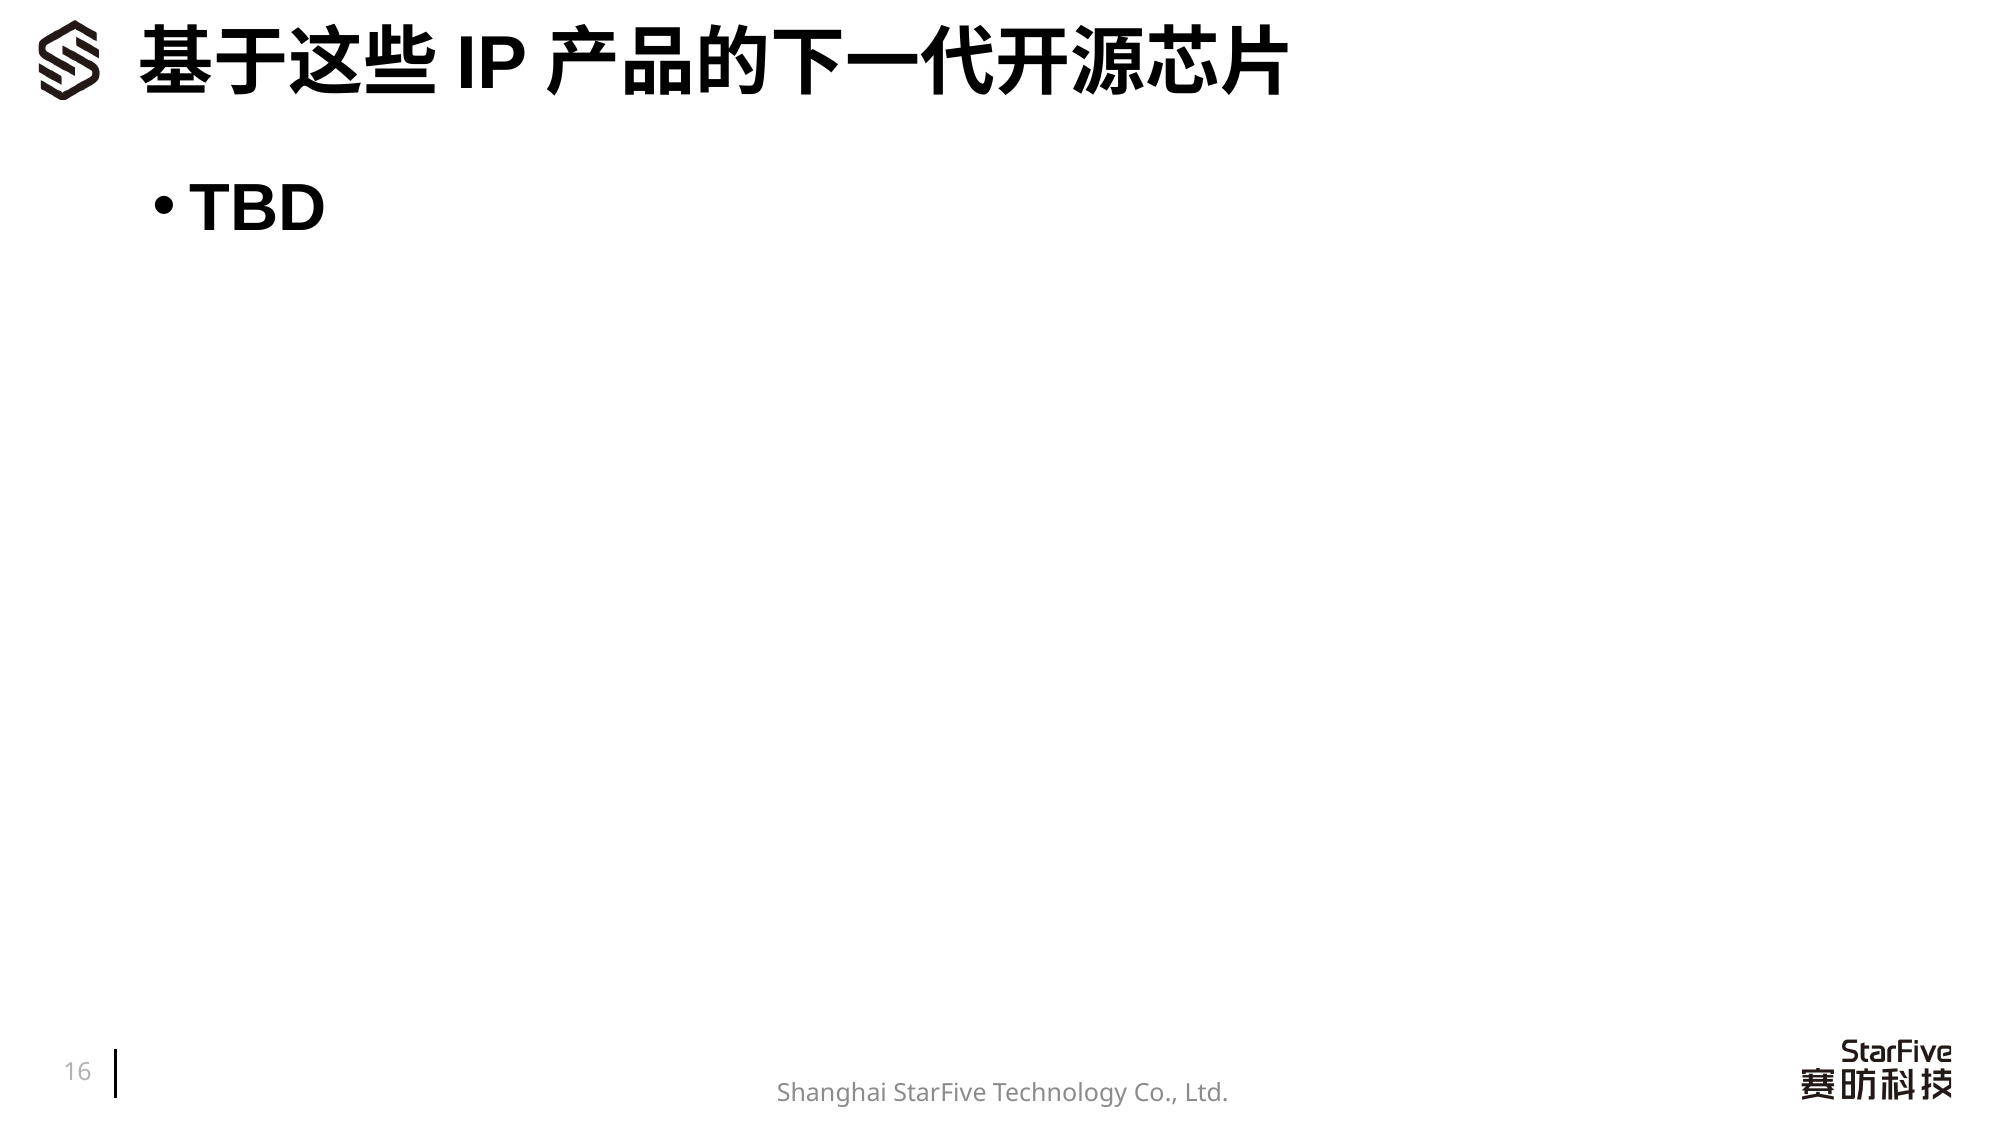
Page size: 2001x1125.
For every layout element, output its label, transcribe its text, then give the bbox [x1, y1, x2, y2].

slide_number 16 [18, 1042, 107, 1103]
title 基于这些IP产品的下一代开源芯片 [123, 23, 1856, 105]
list TBD [137, 165, 1863, 1014]
